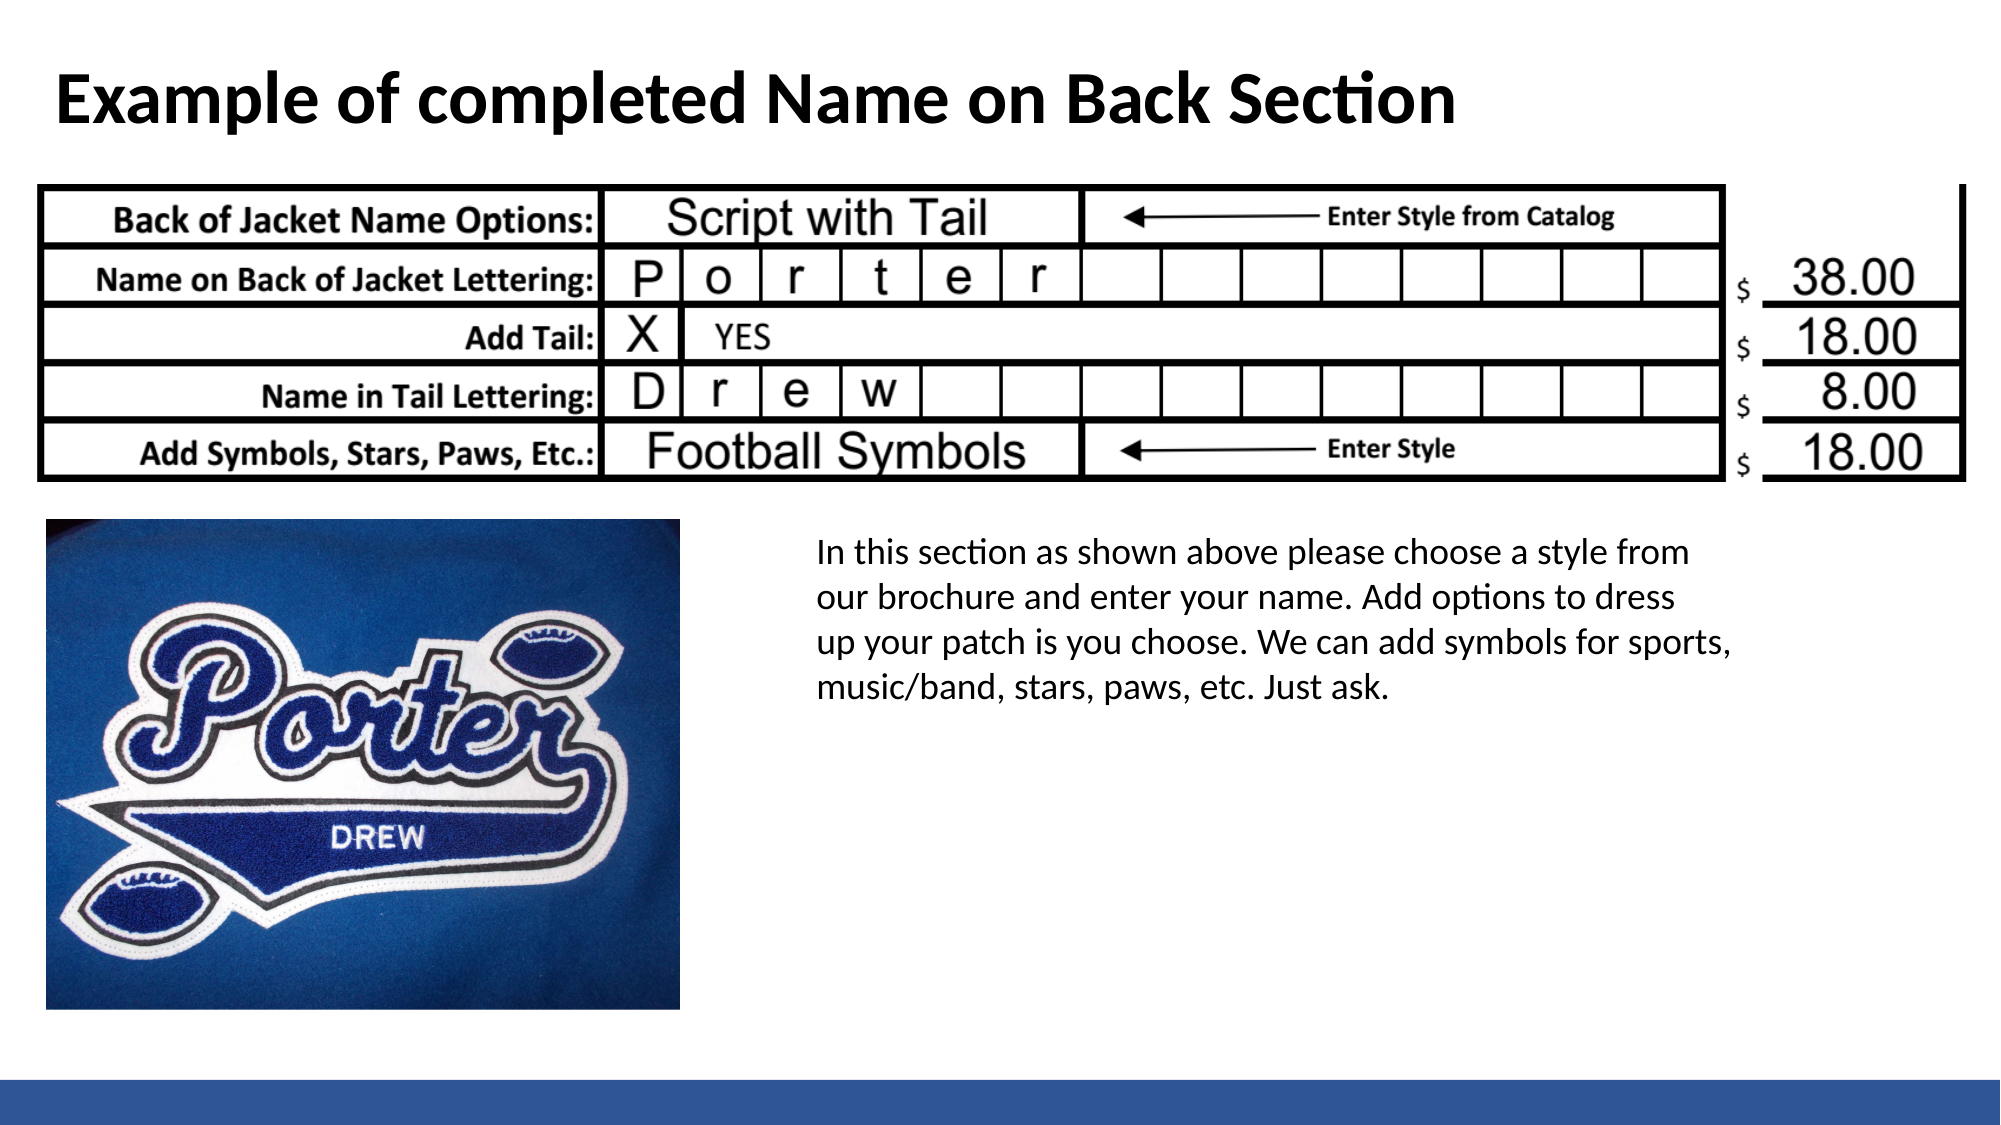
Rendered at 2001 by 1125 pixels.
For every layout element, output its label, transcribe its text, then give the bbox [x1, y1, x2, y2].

text_box Example of completed Name on Back Section [41, 41, 1474, 146]
text_box In this section as shown above please choose a style from our brochure and enter your name. Add options to dress up your patch is you choose. We can add symbols for sports, music/band, stars, paws, etc. Just ask. [801, 519, 1748, 715]
picture [46, 519, 680, 1010]
picture [29, 184, 1971, 482]
